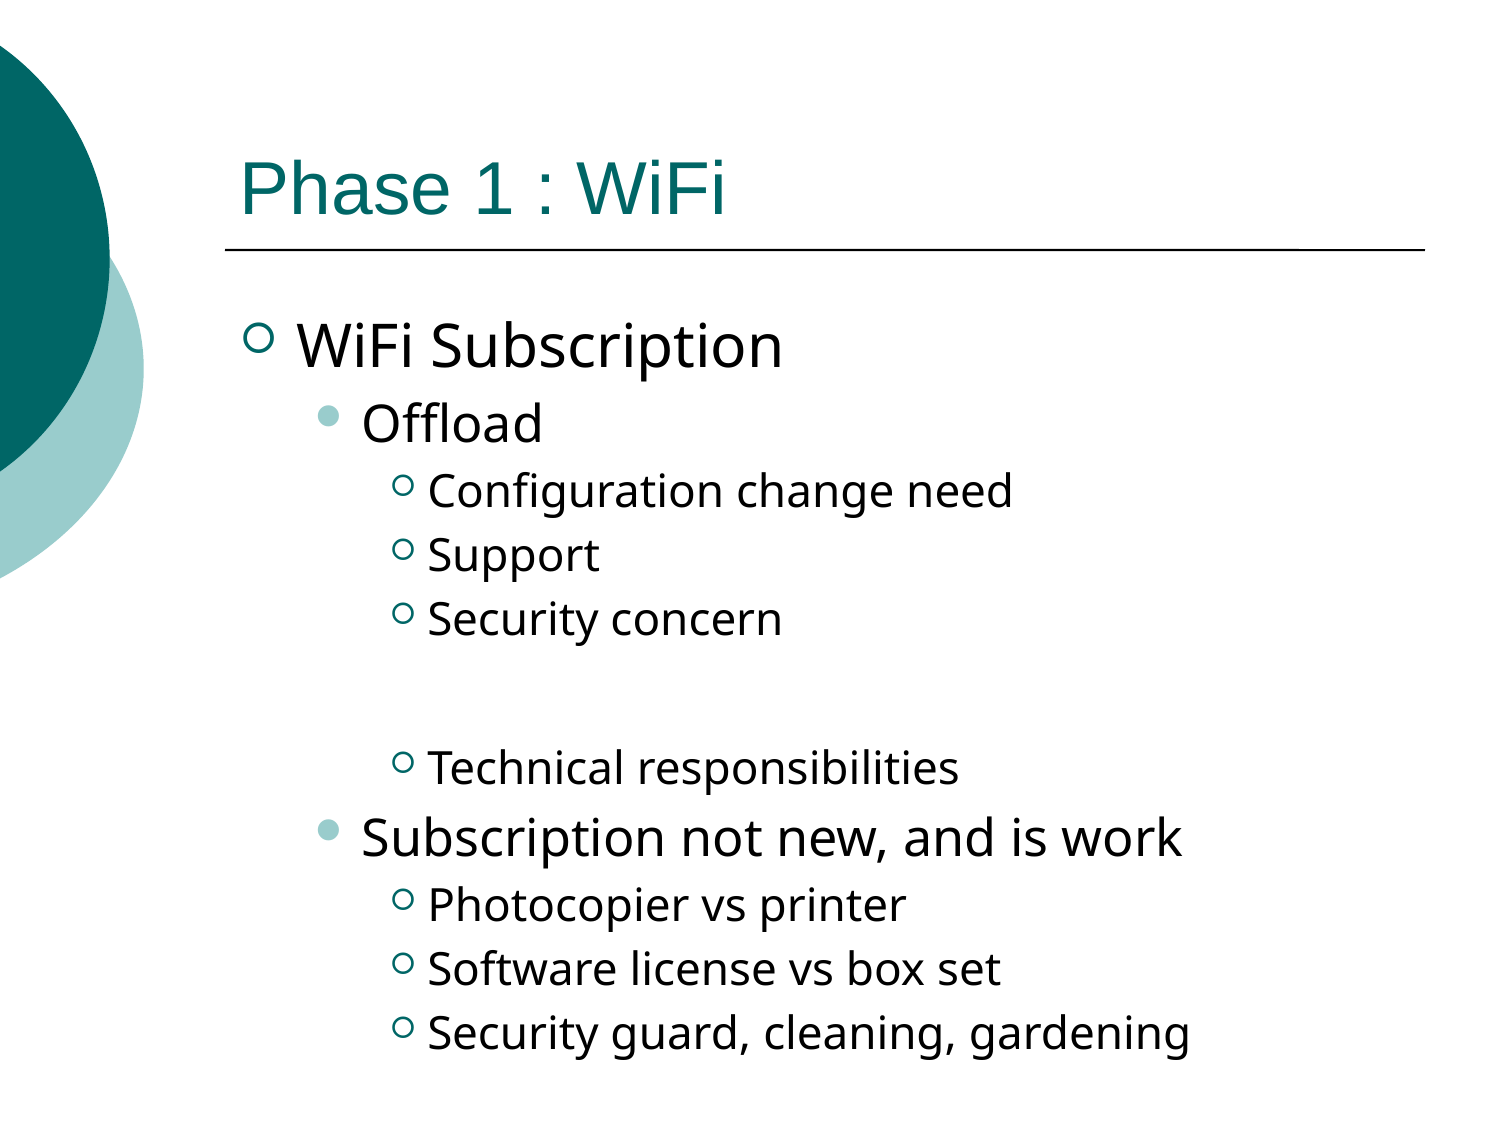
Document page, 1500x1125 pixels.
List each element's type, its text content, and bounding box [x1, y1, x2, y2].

list WiFi Subscription Offload Configuration change need Support Security concern Technical responsibilities Subscription not new, and is work Photocopier vs printer Software license vs box set Security guard, cleaning, gardening [224, 299, 1425, 1094]
title Phase 1 : WiFi [224, 49, 1425, 237]
